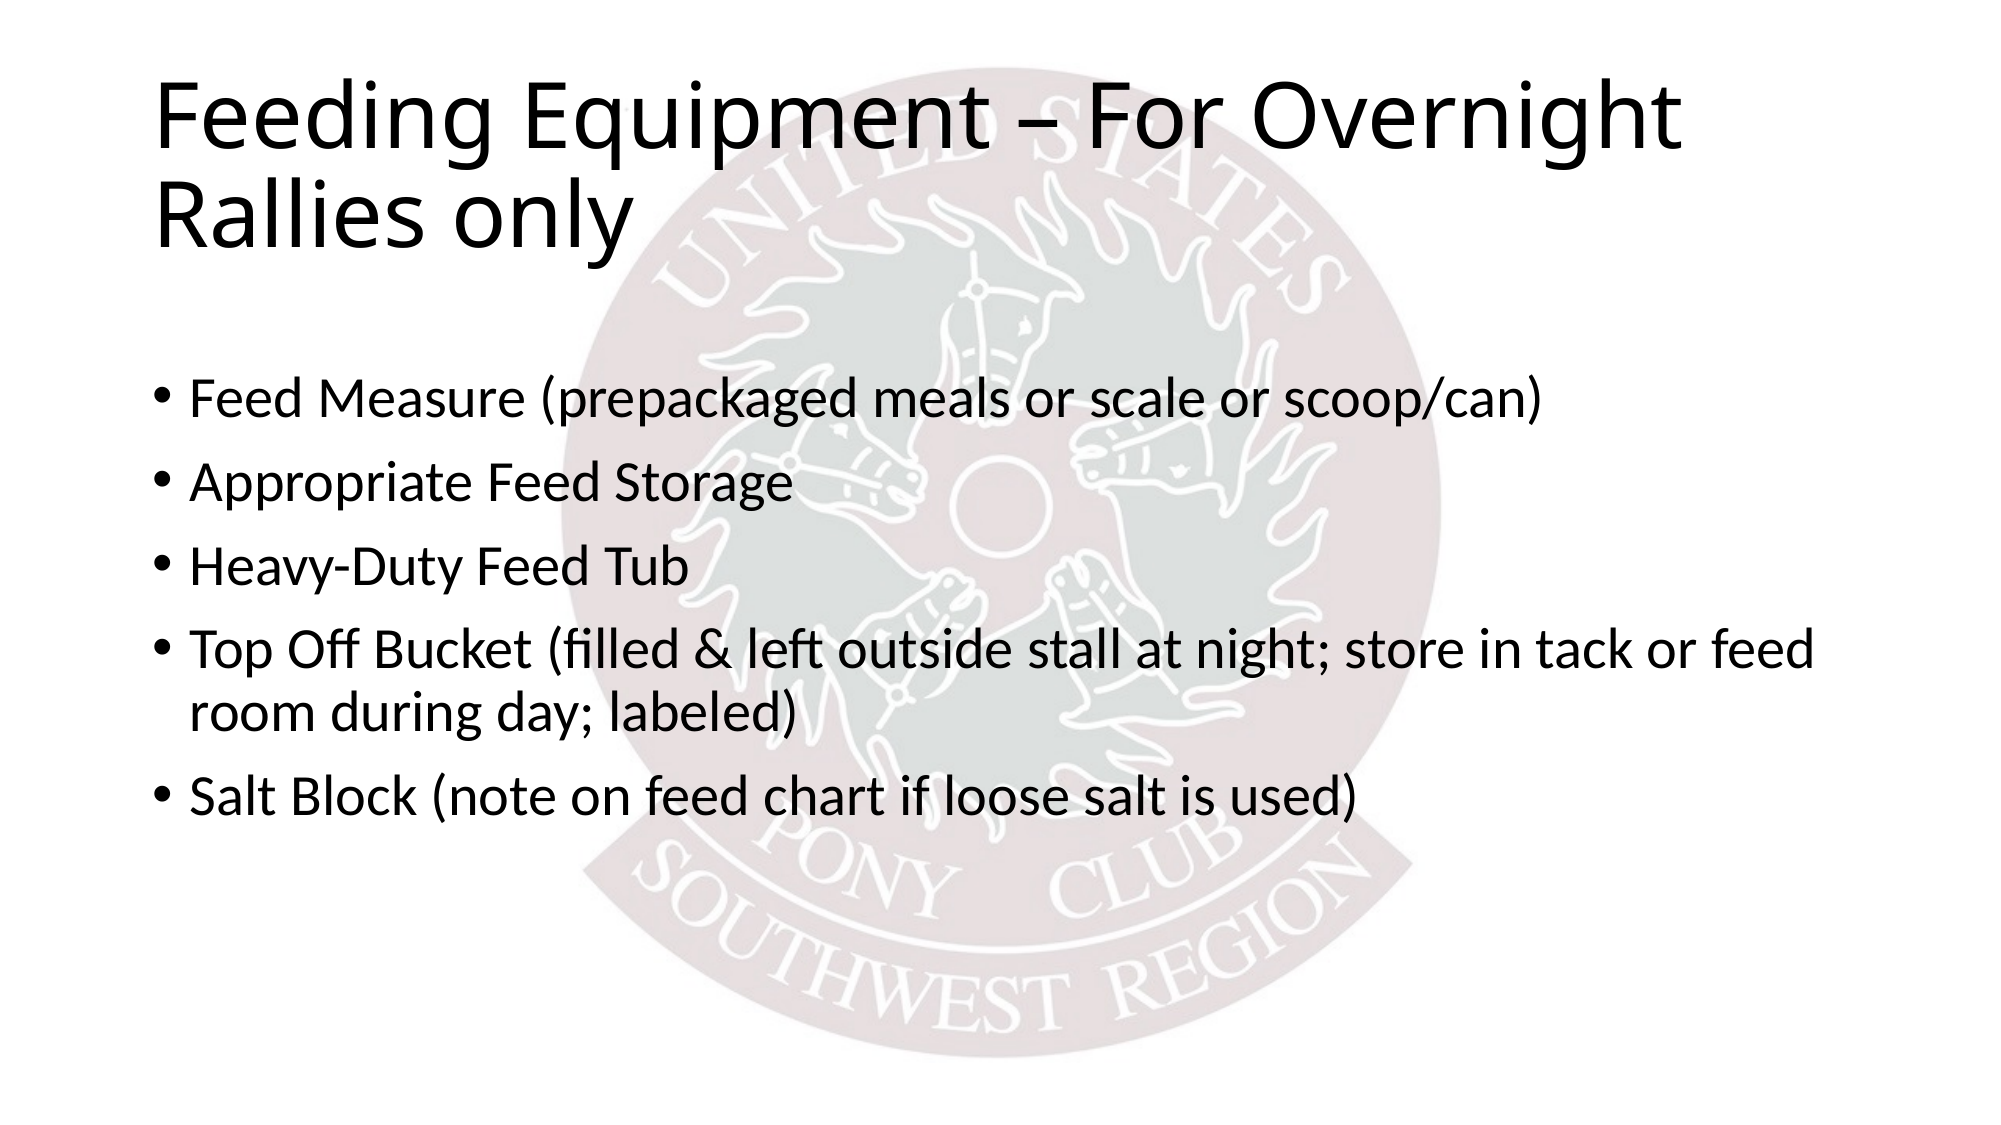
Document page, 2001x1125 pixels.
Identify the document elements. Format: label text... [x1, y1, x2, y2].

list Feed Measure (prepackaged meals or scale or scoop/can) Appropriate Feed Storage Heavy-Duty Feed Tub Top Off Bucket (filled & left outside stall at night; store in tack or feed room during day; labeled) Salt Block (note on feed chart if loose salt is used) [137, 359, 1863, 1125]
title Feeding Equipment – For Overnight Rallies only [137, 59, 1863, 278]
picture [554, 62, 1446, 1063]
